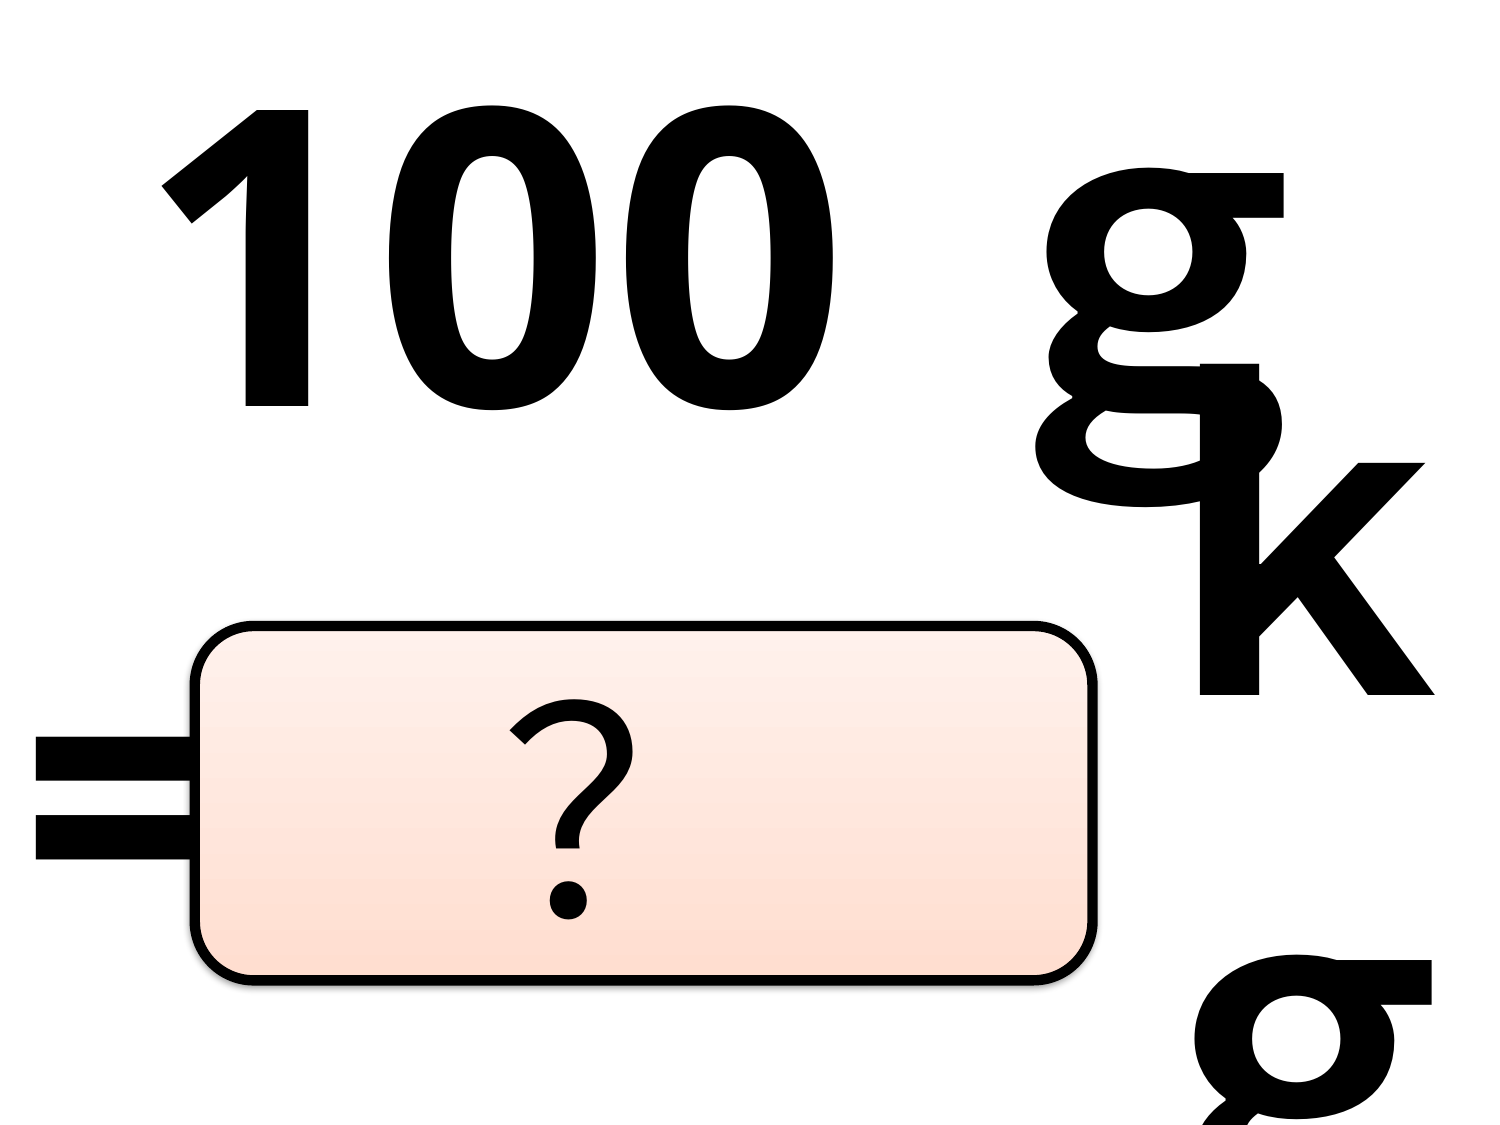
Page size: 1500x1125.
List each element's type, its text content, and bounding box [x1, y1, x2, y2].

text_box = [3, 538, 207, 1019]
text_box ｋｇ [1093, 538, 1500, 1019]
text_box 0.１ [207, 538, 1093, 664]
text_box 0.１ [207, 948, 1093, 1019]
title 100ｇ [0, 0, 1500, 480]
text_box ？ [193, 625, 1094, 982]
